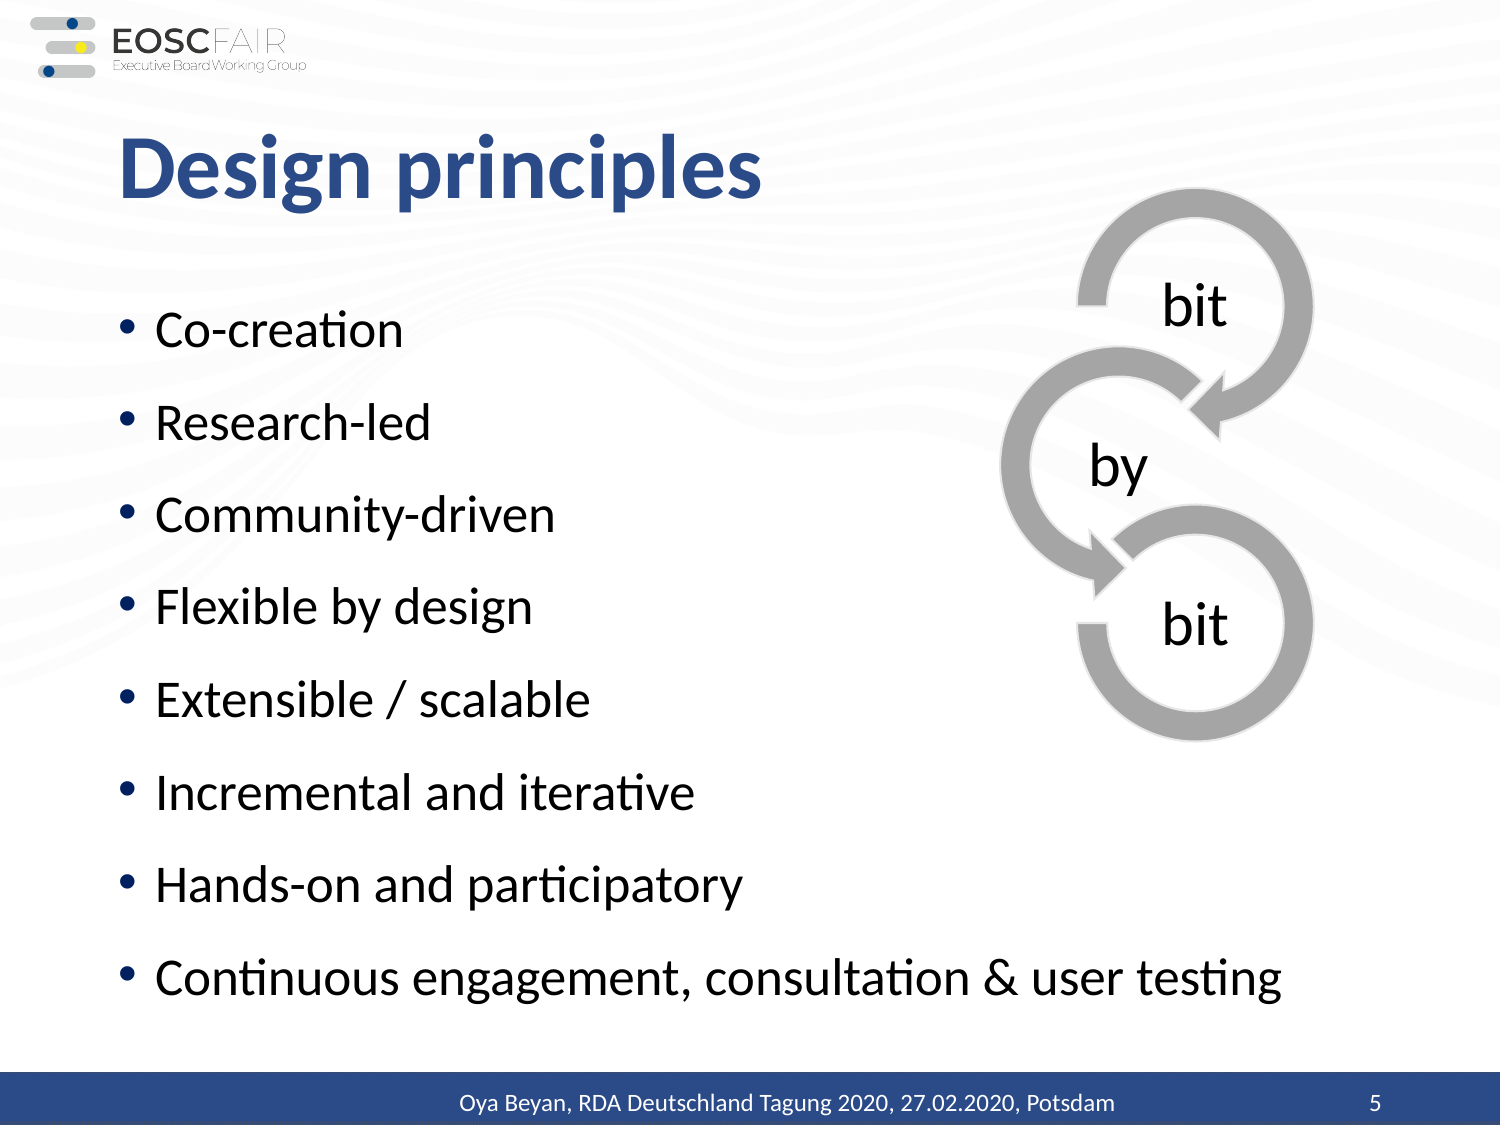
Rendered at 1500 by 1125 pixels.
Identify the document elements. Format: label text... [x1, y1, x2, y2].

title Design principles [103, 59, 1397, 278]
picture [0, 0, 1500, 1125]
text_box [980, 168, 1334, 742]
slide_number 5 [1282, 1071, 1397, 1125]
footer Oya Beyan, RDA Deutschland Tagung 2020, 27.02.2020, Potsdam [331, 1073, 1246, 1125]
list Co-creation Research-led Community-driven Flexible by design Extensible / scalable Incremental and iterative Hands-on and participatory Continuous engagement, consultation & user testing [103, 299, 1397, 1014]
